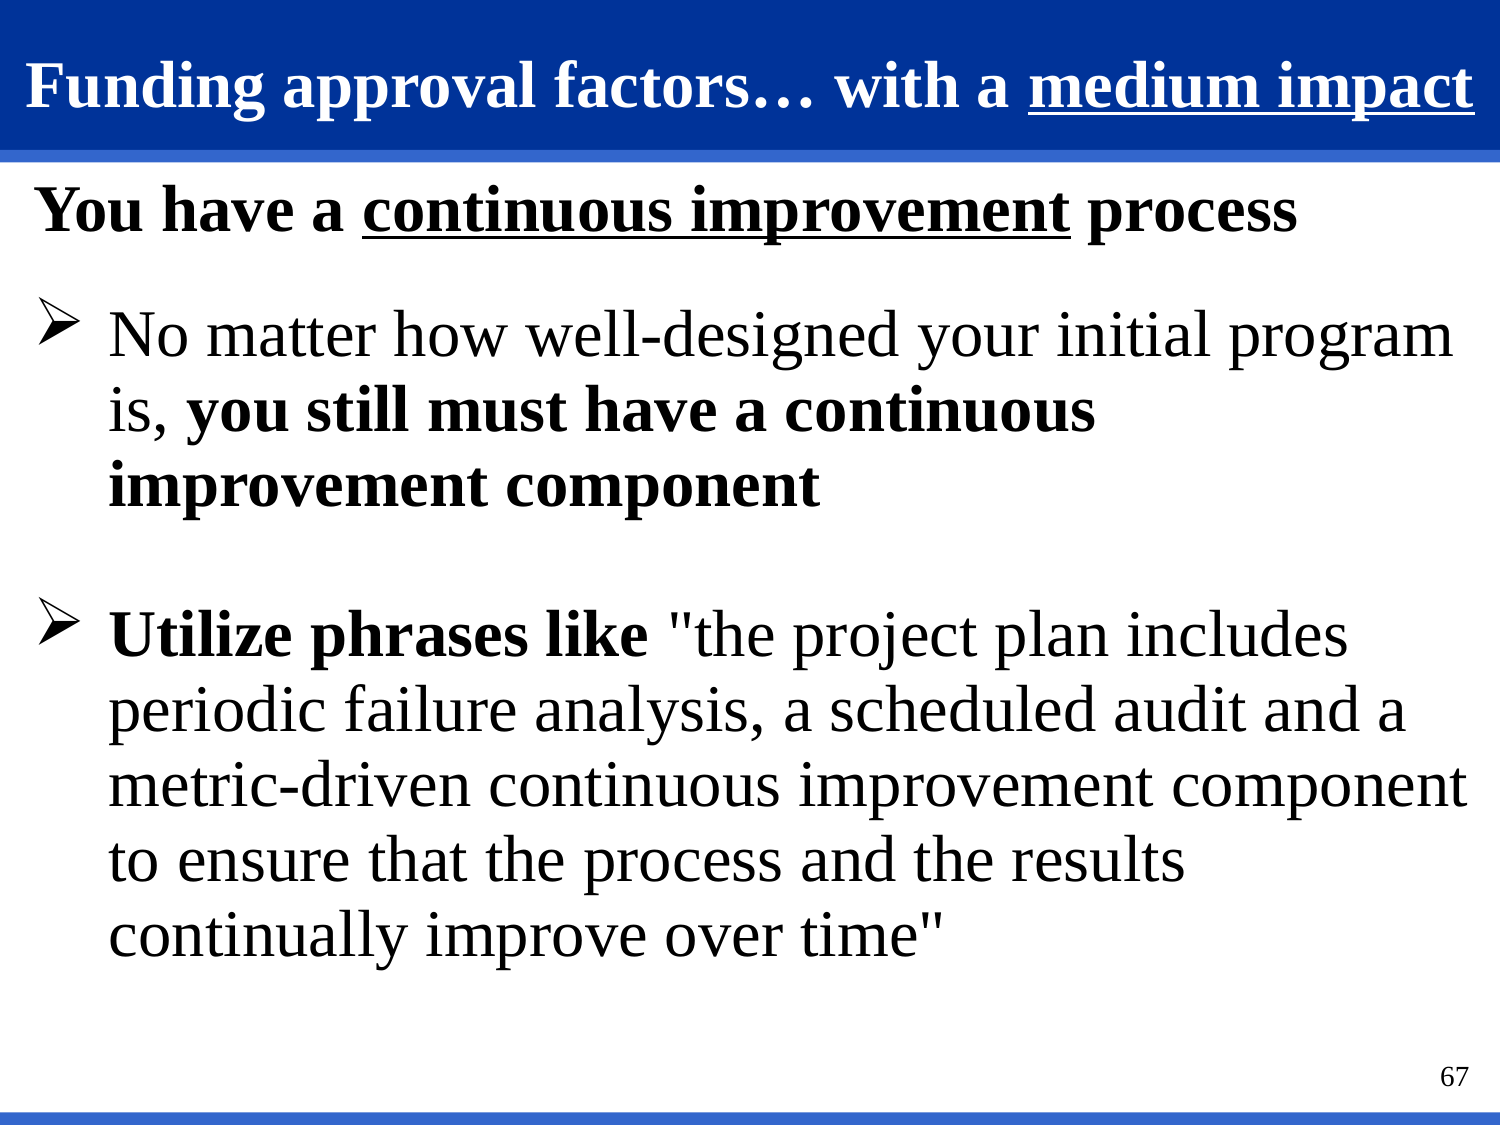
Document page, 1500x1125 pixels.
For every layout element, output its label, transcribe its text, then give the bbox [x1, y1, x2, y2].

text_box You have a continuous improvement process No matter how well-designed your initial program is, you still must have a continuous improvement component Utilize phrases like "the project plan includes periodic failure analysis, a scheduled audit and a metric-driven continuous improvement component to ensure that the process and the results continually improve over time" [18, 162, 1500, 978]
slide_number 67 [1424, 1049, 1500, 1125]
title Funding approval factors… with a medium impact [0, 37, 1500, 126]
